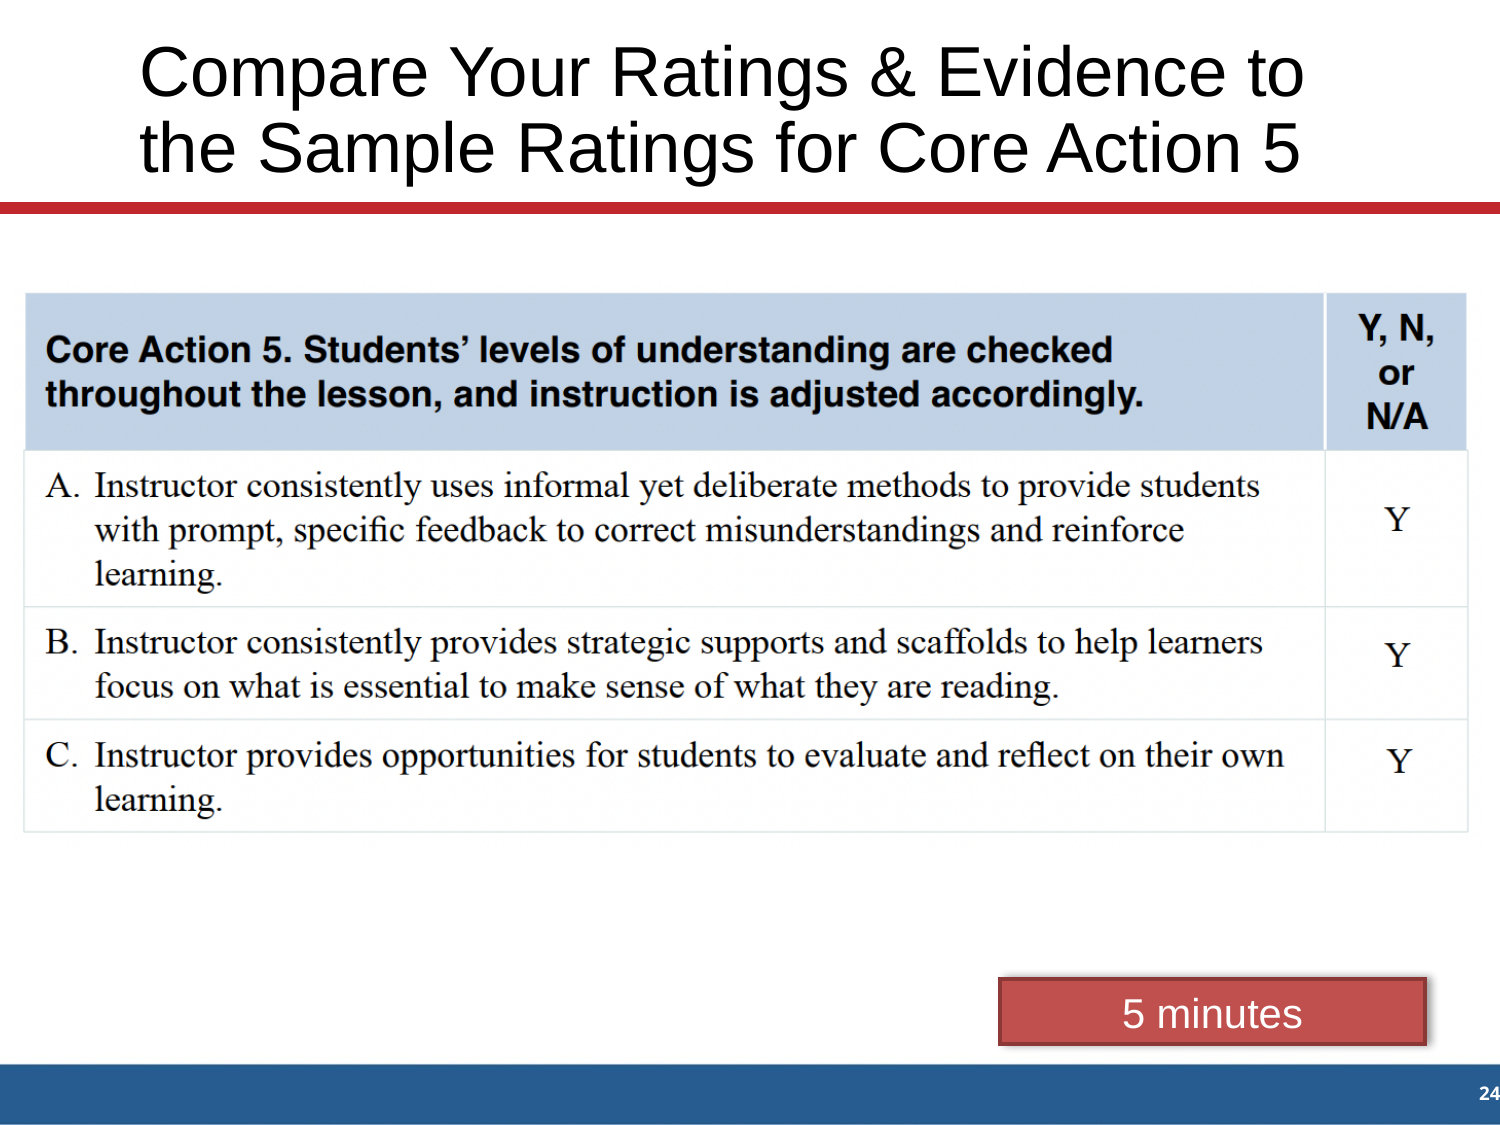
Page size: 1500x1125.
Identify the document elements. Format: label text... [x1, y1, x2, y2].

picture [0, 214, 1500, 1125]
picture [0, 0, 1500, 202]
title Compare Your Ratings & Evidence to the Sample Ratings for Core Action 5 [124, 24, 1359, 196]
text_box 5 minutes [999, 979, 1425, 1045]
